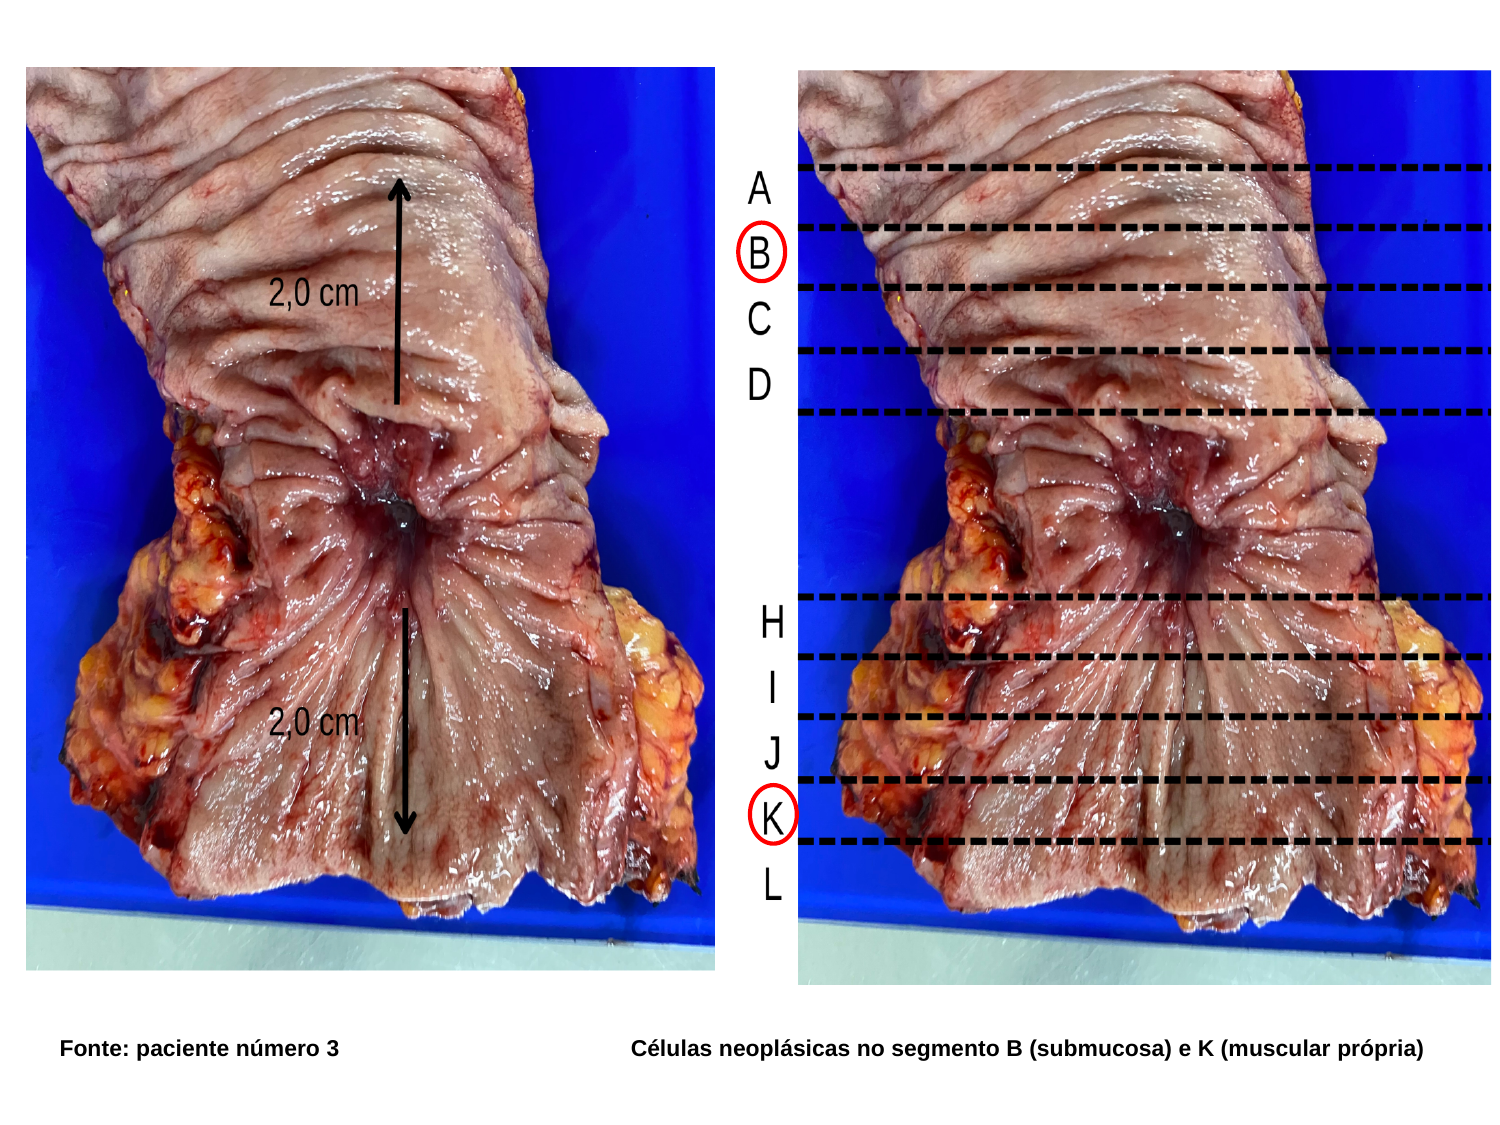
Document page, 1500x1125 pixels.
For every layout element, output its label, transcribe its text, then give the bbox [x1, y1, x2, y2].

text_box Células neoplásicas no segmento B (submucosa) e K (muscular própria) [615, 1005, 1500, 1077]
text_box Fonte: paciente número 3 [38, 1005, 366, 1077]
picture [731, 67, 1492, 985]
picture [26, 67, 715, 985]
